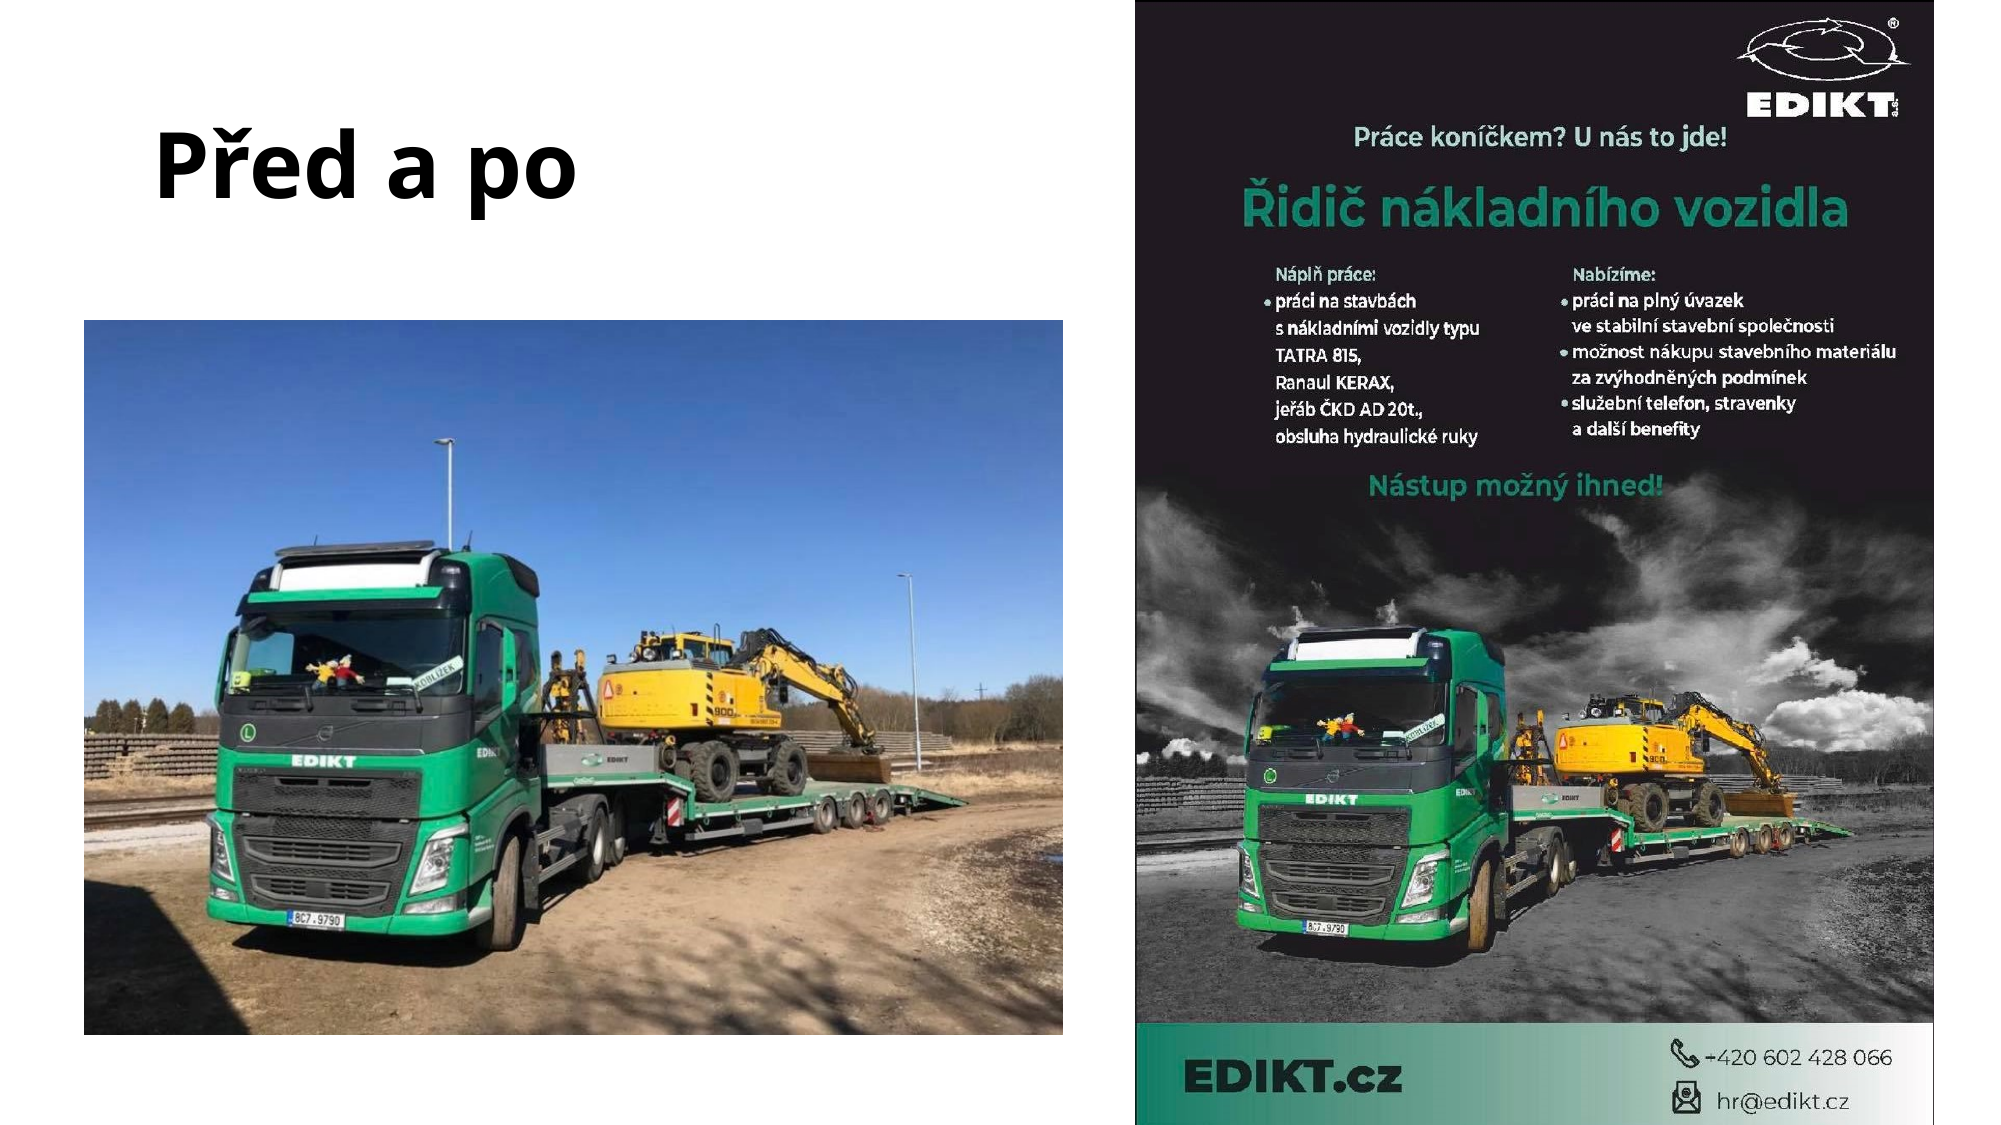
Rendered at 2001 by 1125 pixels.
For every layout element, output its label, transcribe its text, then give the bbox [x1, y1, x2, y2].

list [84, 320, 1063, 1035]
picture [1135, 0, 1934, 1125]
title Před a po [137, 59, 1135, 278]
